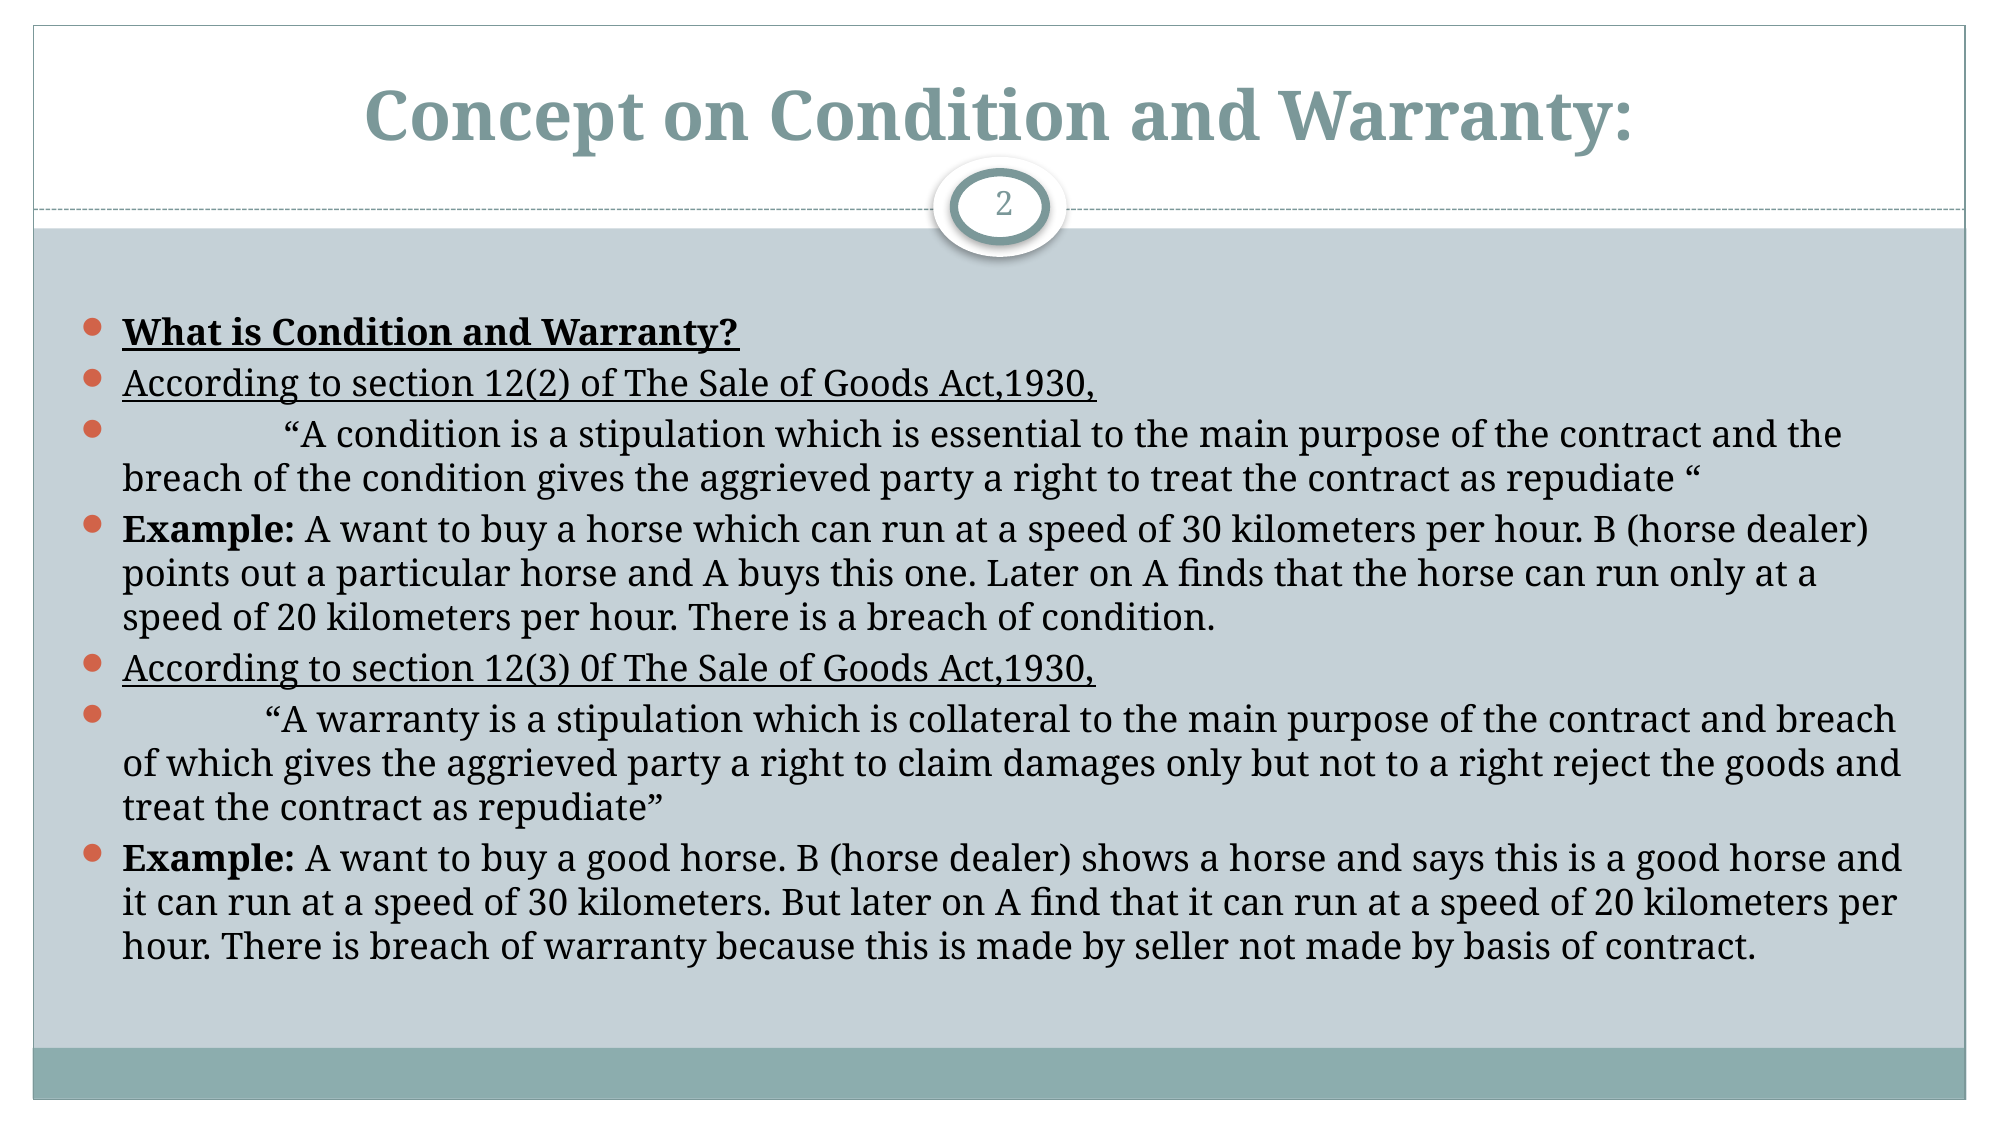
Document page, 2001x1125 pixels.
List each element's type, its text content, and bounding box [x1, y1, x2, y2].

title Concept on Condition and Warranty: [66, 37, 1933, 162]
slide_number 2 [953, 168, 1054, 241]
list What is Condition and Warranty? According to section 12(2) of The Sale of Goods Act,1930, “A condition is a stipulation which is essential to the main purpose of the contract and the breach of the condition gives the aggrieved party a right to treat the contract as repudiate “ Example: A want to buy a horse which can run at a speed of 30 kilometers per hour. B (horse dealer) points out a particular horse and A buys this one. Later on A finds that the horse can run only at a speed of 20 kilometers per hour. There is a breach of condition. According to section 12(3) 0f The Sale of Goods Act,1930, “A warranty is a stipulation which is collateral to the main purpose of the contract and breach of which gives the aggrieved party a right to claim damages only but not to a right reject the goods and treat the contract as repudiate” Example: A want to buy a good horse. B (horse dealer) shows a horse and says this is a good horse and it can run at a speed of 30 kilometers. But later on A find that it can run at a speed of 20 kilometers per hour. There is breach of warranty because this is made by seller not made by basis of contract. [66, 250, 1926, 1001]
